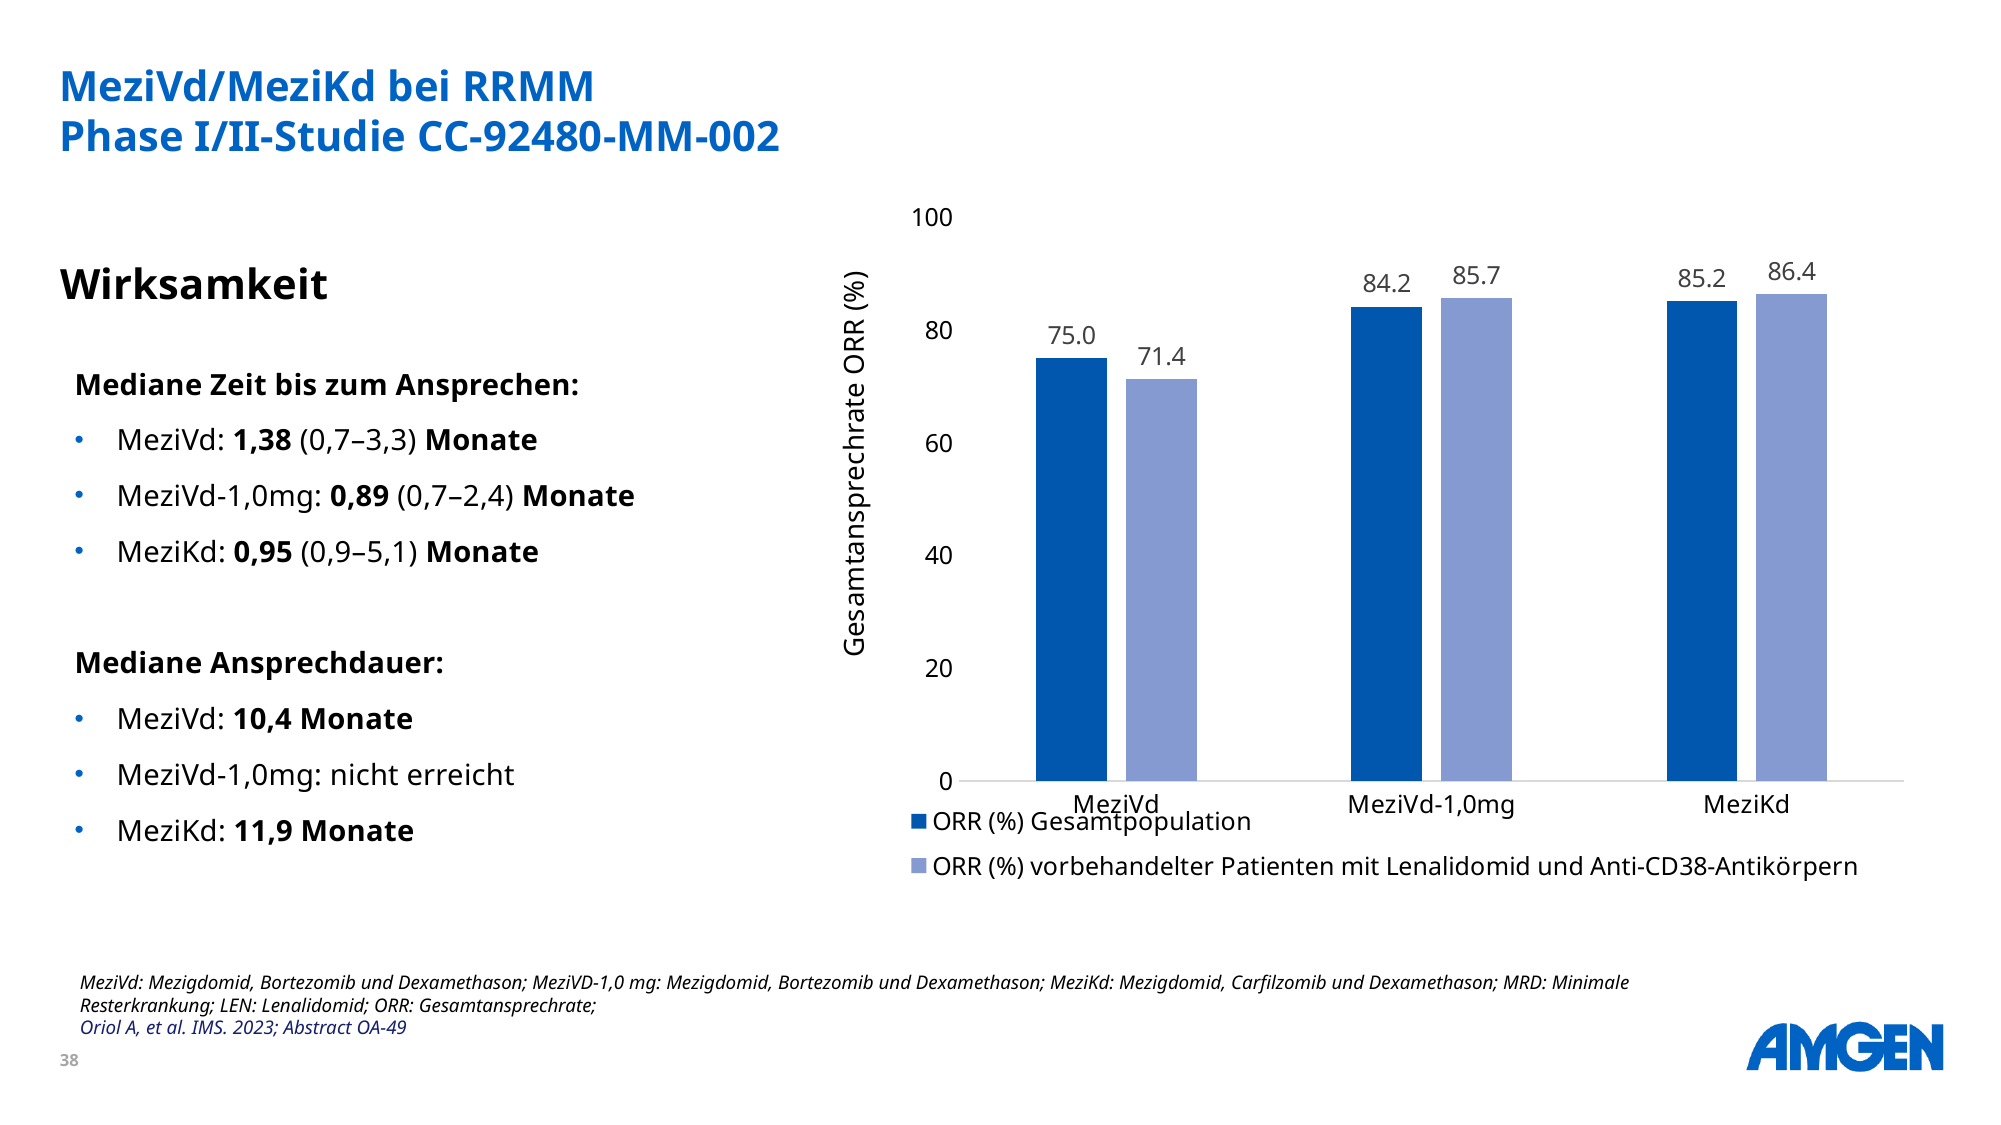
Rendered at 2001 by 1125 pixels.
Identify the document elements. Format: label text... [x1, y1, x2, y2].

text_box Mediane Zeit bis zum Ansprechen: MeziVd: 1,38 (0,7–3,3) Monate MeziVd-1,0mg: 0,89 (0,7–2,4) Monate MeziKd: 0,95 (0,9–5,1) Monate Mediane Ansprechdauer: MeziVd: 10,4 Monate MeziVd-1,0mg: nicht erreicht MeziKd: 11,9 Monate [59, 358, 802, 893]
title MeziVd/MeziKd bei RRMM Phase I/II-Studie CC-92480-MM-002 [59, 60, 1941, 161]
chart [807, 185, 1927, 893]
picture [1741, 1021, 1955, 1072]
text_box Wirksamkeit [60, 258, 554, 319]
text_box MeziVd: Mezigdomid, Bortezomib und Dexamethason; MeziVD-1,0 mg: Mezigdomid, Bortezomib und Dexamethason; MeziKd: Mezigdomid, Carfilzomib und Dexamethason; MRD: Minimale Resterkrankung; LEN: Lenalidomid; ORR: Gesamtansprechrate; Oriol A, et al. IMS. 2023; Abstract OA-49 [59, 971, 1679, 1042]
